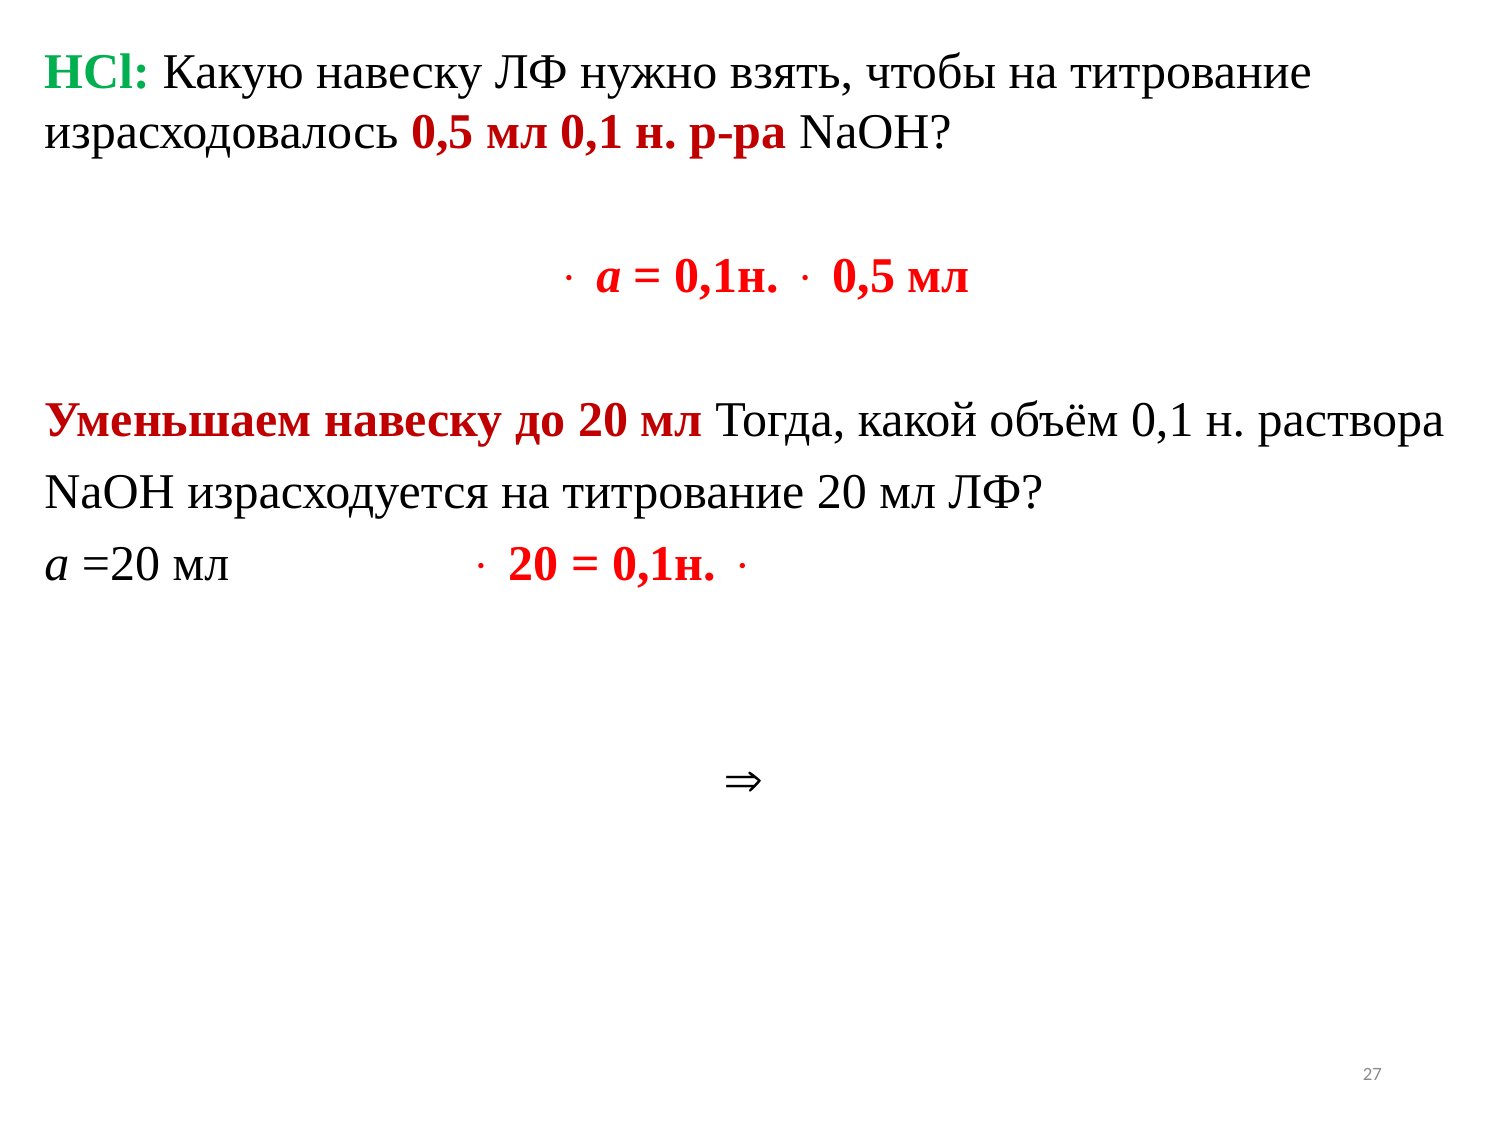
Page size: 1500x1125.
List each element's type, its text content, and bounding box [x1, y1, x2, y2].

slide_number 27 [1059, 1042, 1397, 1103]
